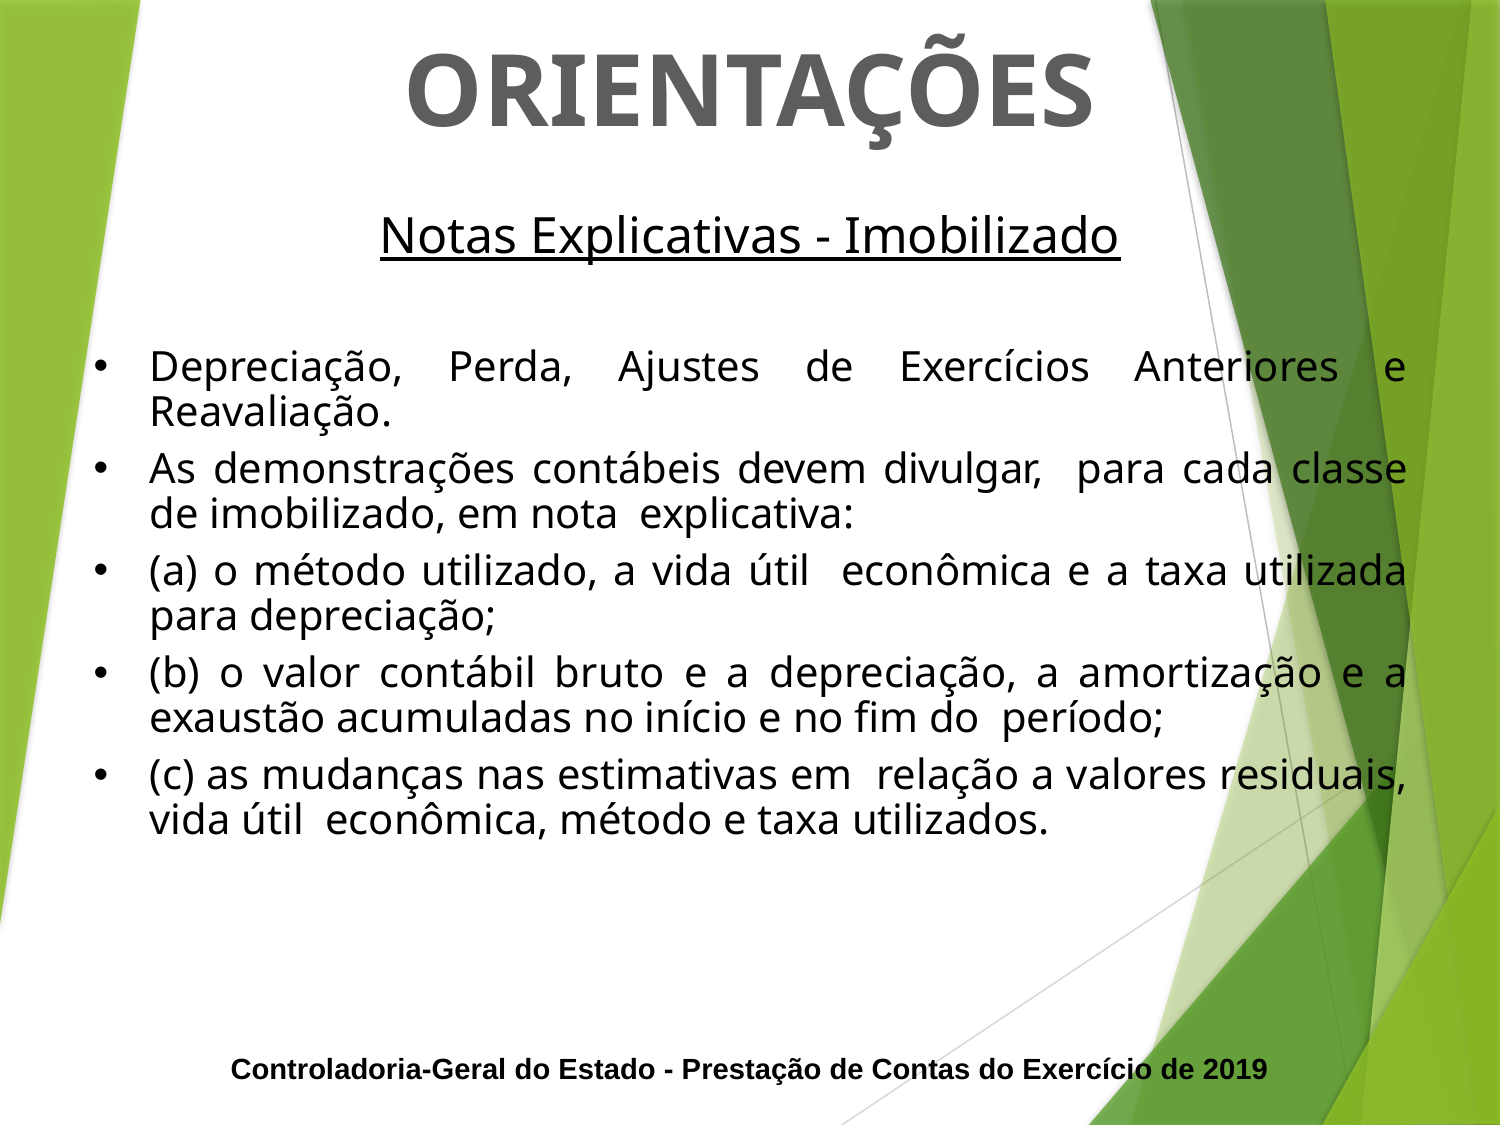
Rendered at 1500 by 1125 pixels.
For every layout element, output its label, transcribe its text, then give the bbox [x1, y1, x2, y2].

text_box Depreciação, Perda, Ajustes de Exercícios Anteriores e Reavaliação. As demonstrações contábeis devem divulgar, para cada classe de imobilizado, em nota explicativa: (a) o método utilizado, a vida útil econômica e a taxa utilizada para depreciação; (b) o valor contábil bruto e a depreciação, a amortização e a exaustão acumuladas no início e no fim do período; (c) as mudanças nas estimativas em relação a valores residuais, vida útil econômica, método e taxa utilizados. [76, 338, 1424, 852]
subtitle Notas Explicativas - Imobilizado [141, 196, 1359, 291]
text_box ORIENTAÇÕES [8, 18, 1492, 154]
